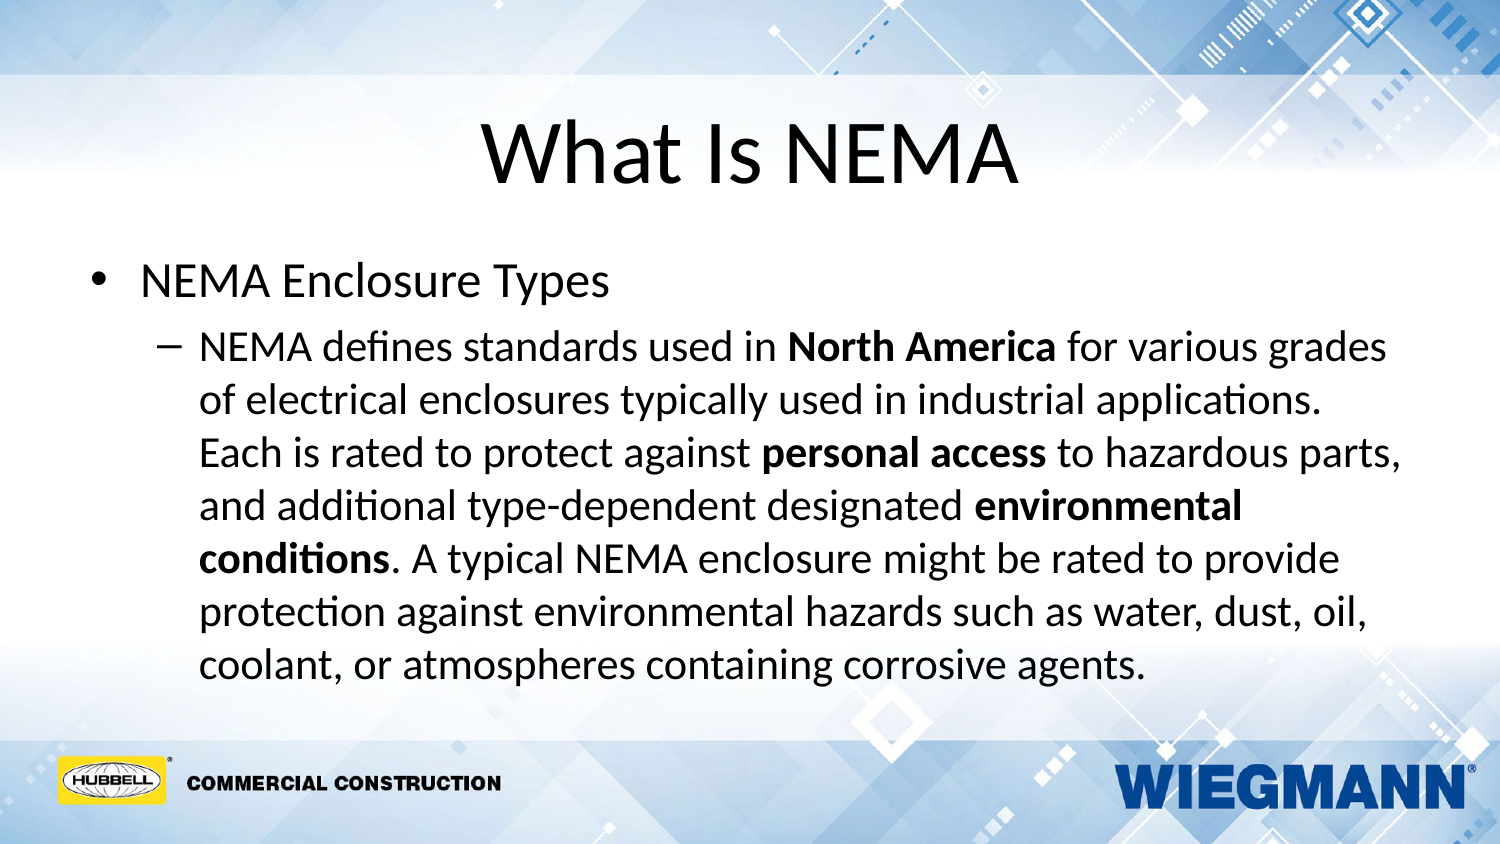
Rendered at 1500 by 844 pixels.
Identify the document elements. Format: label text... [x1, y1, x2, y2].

title What Is NEMA [75, 76, 1425, 218]
list NEMA Enclosure Types NEMA defines standards used in North America for various grades of electrical enclosures typically used in industrial applications. Each is rated to protect against personal access to hazardous parts, and additional type-dependent designated environmental conditions. A typical NEMA enclosure might be rated to provide protection against environmental hazards such as water, dust, oil, coolant, or atmospheres containing corrosive agents. [75, 239, 1425, 739]
picture [0, 0, 1500, 844]
